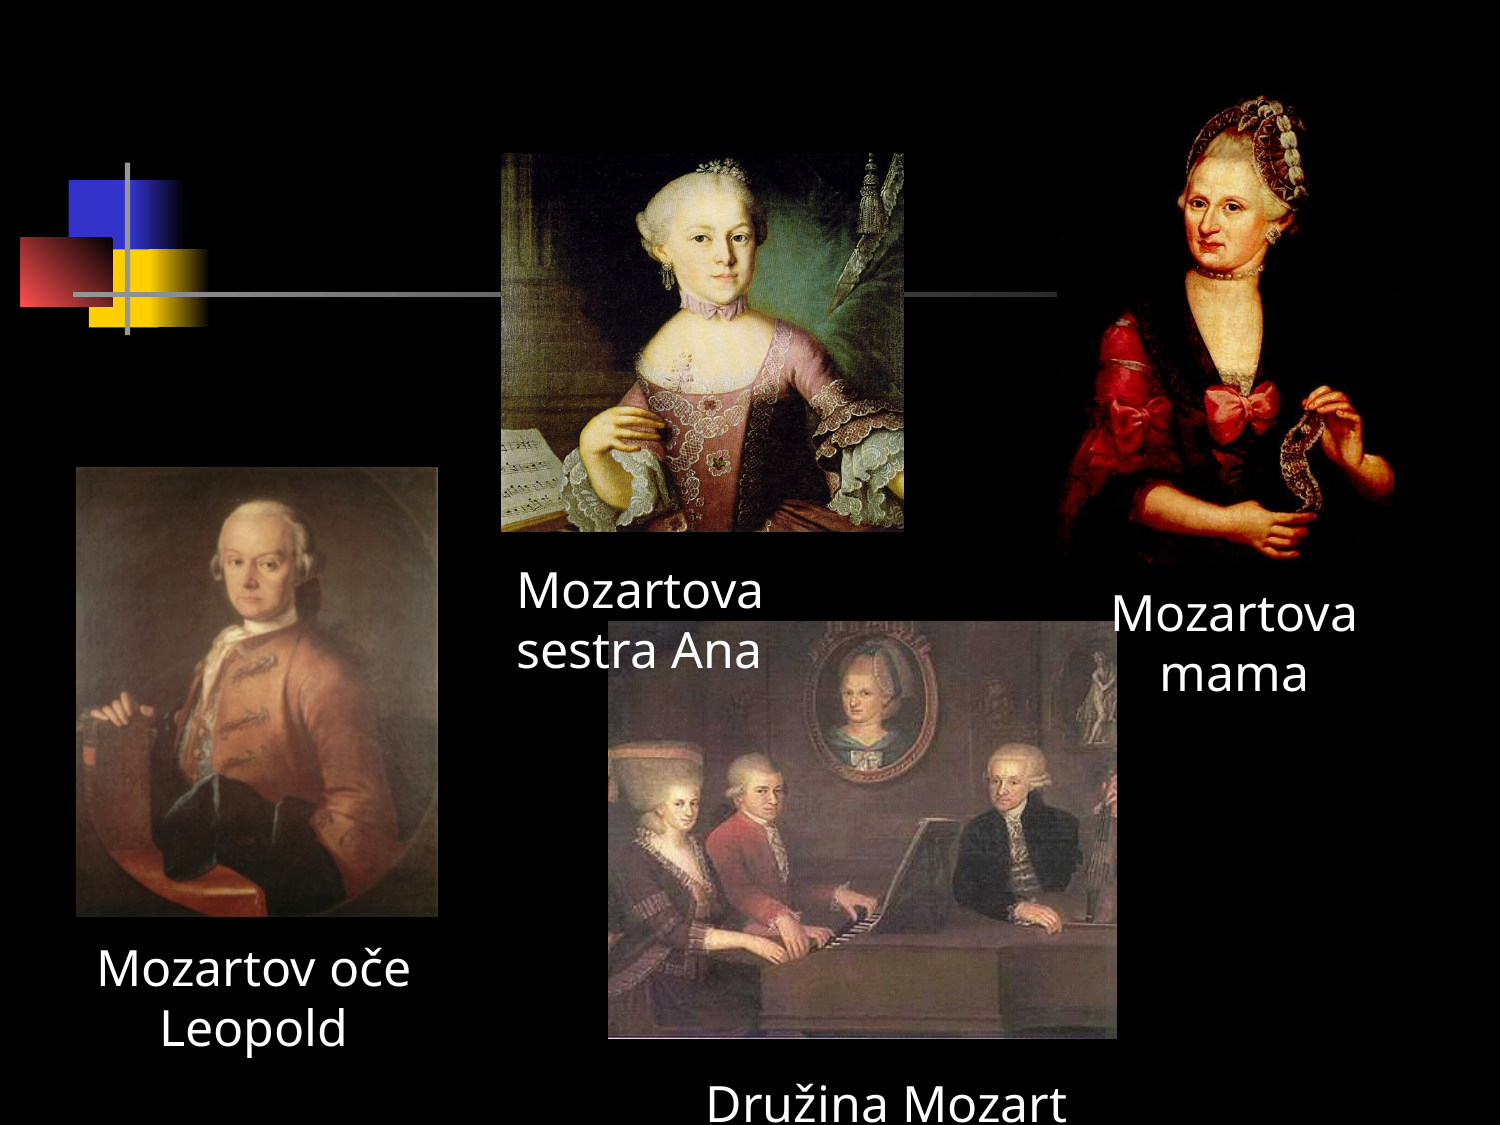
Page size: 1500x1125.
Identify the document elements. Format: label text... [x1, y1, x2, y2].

text_box Mozartova mama [1080, 574, 1388, 710]
text_box Družina Mozart [690, 1064, 1176, 1125]
picture [501, 153, 904, 533]
picture [608, 621, 1117, 1039]
picture [76, 467, 438, 917]
picture [1056, 90, 1394, 563]
text_box Mozartov oče Leopold [76, 928, 431, 1064]
text_box Mozartova sestra Ana [501, 550, 892, 687]
